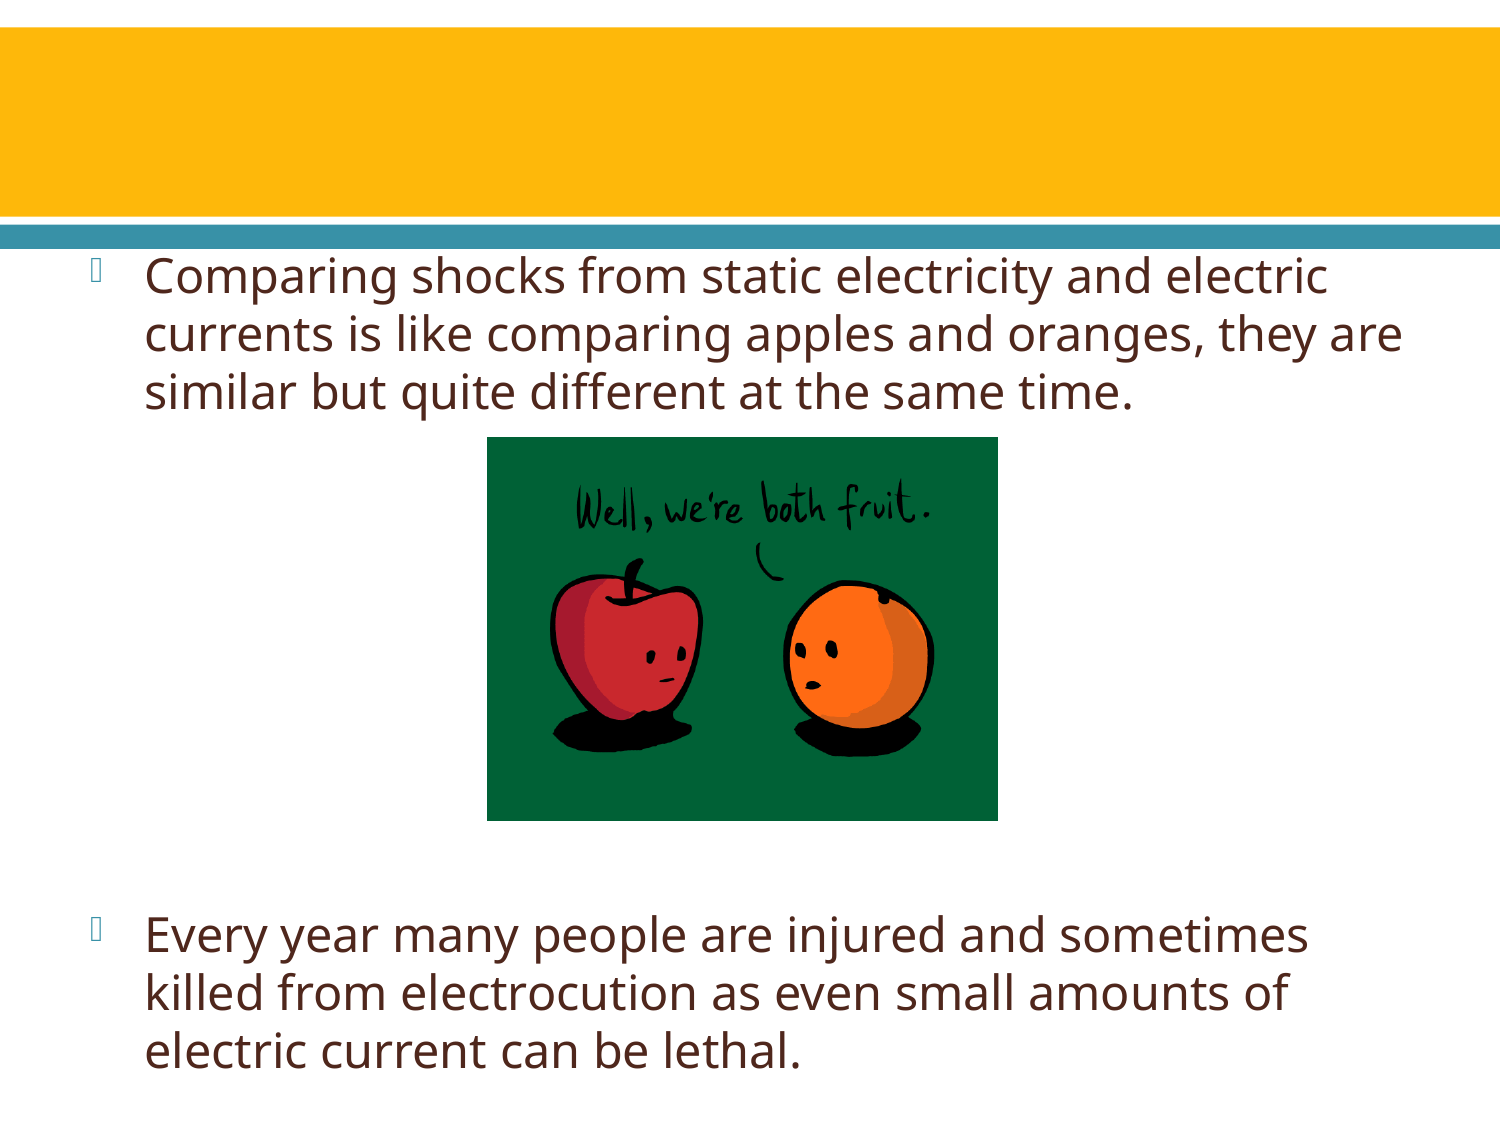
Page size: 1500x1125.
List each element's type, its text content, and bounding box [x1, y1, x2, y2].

picture [487, 437, 999, 821]
list Comparing shocks from static electricity and electric currents is like comparing apples and oranges, they are similar but quite different at the same time. Every year many people are injured and sometimes killed from electrocution as even small amounts of electric current can be lethal. [75, 237, 1425, 1088]
